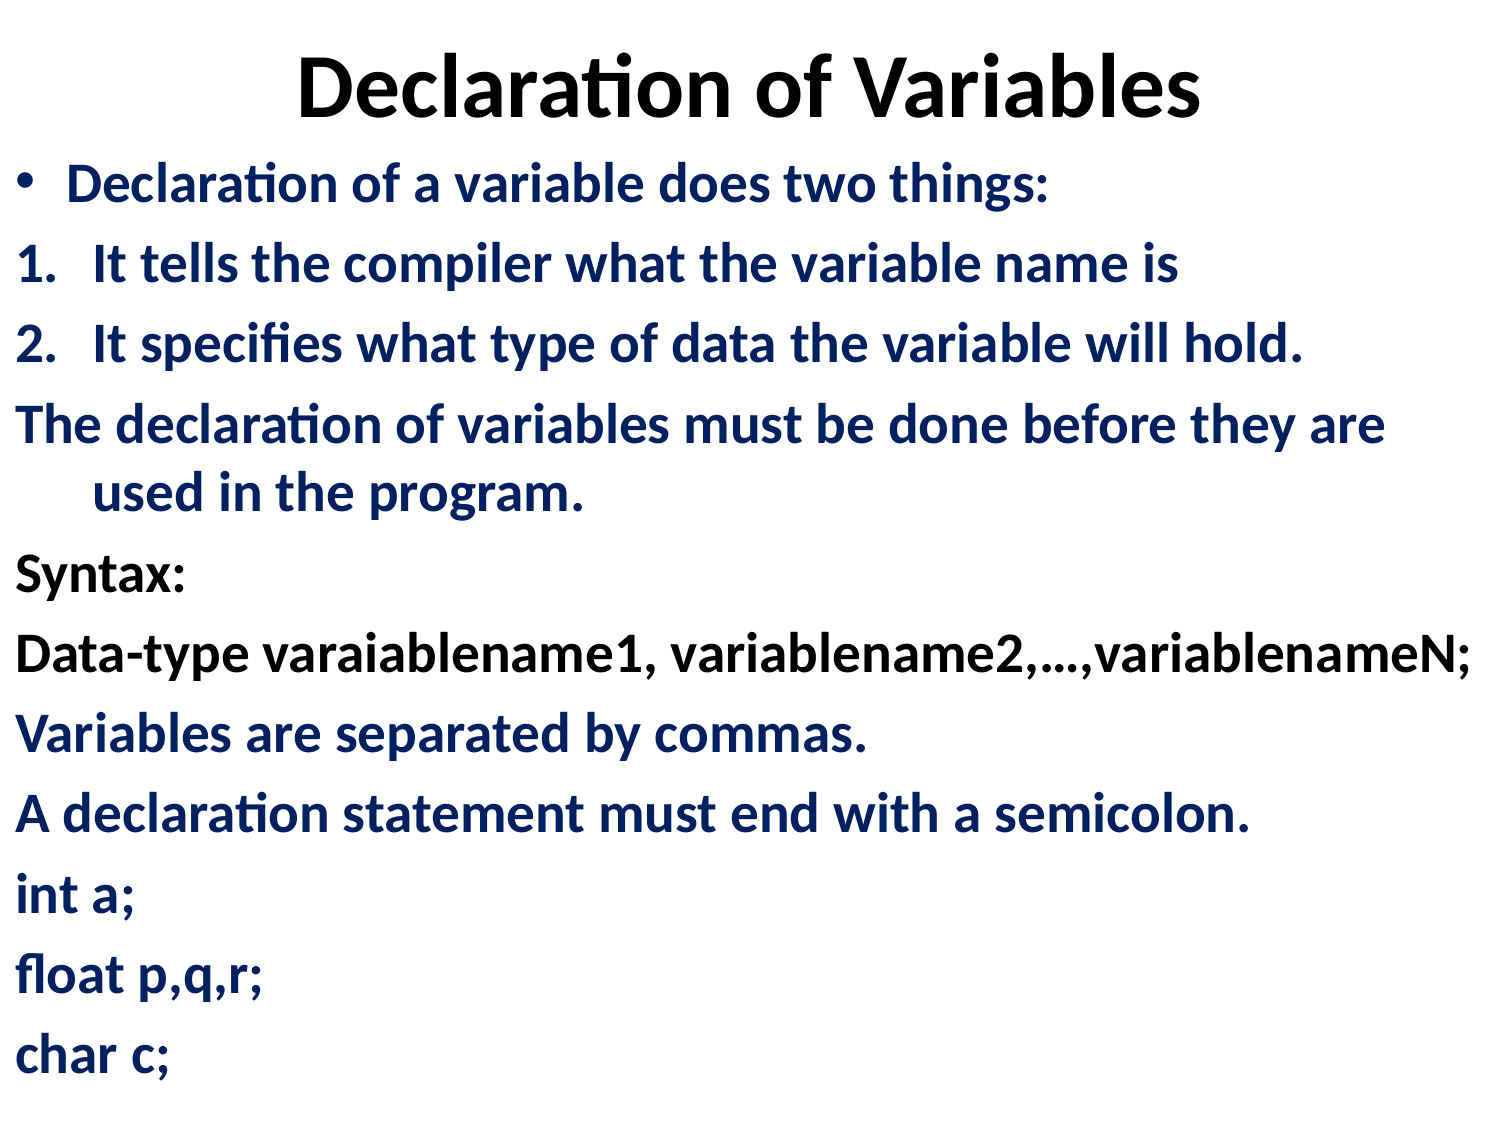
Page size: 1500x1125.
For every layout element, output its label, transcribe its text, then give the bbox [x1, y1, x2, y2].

title Declaration of Variables [75, 0, 1425, 137]
list Declaration of a variable does two things: It tells the compiler what the variable name is It specifies what type of data the variable will hold. The declaration of variables must be done before they are used in the program. Syntax: Data-type varaiablename1, variablename2,…,variablenameN; Variables are separated by commas. A declaration statement must end with a semicolon. int a; float p,q,r; char c; [0, 137, 1500, 1125]
